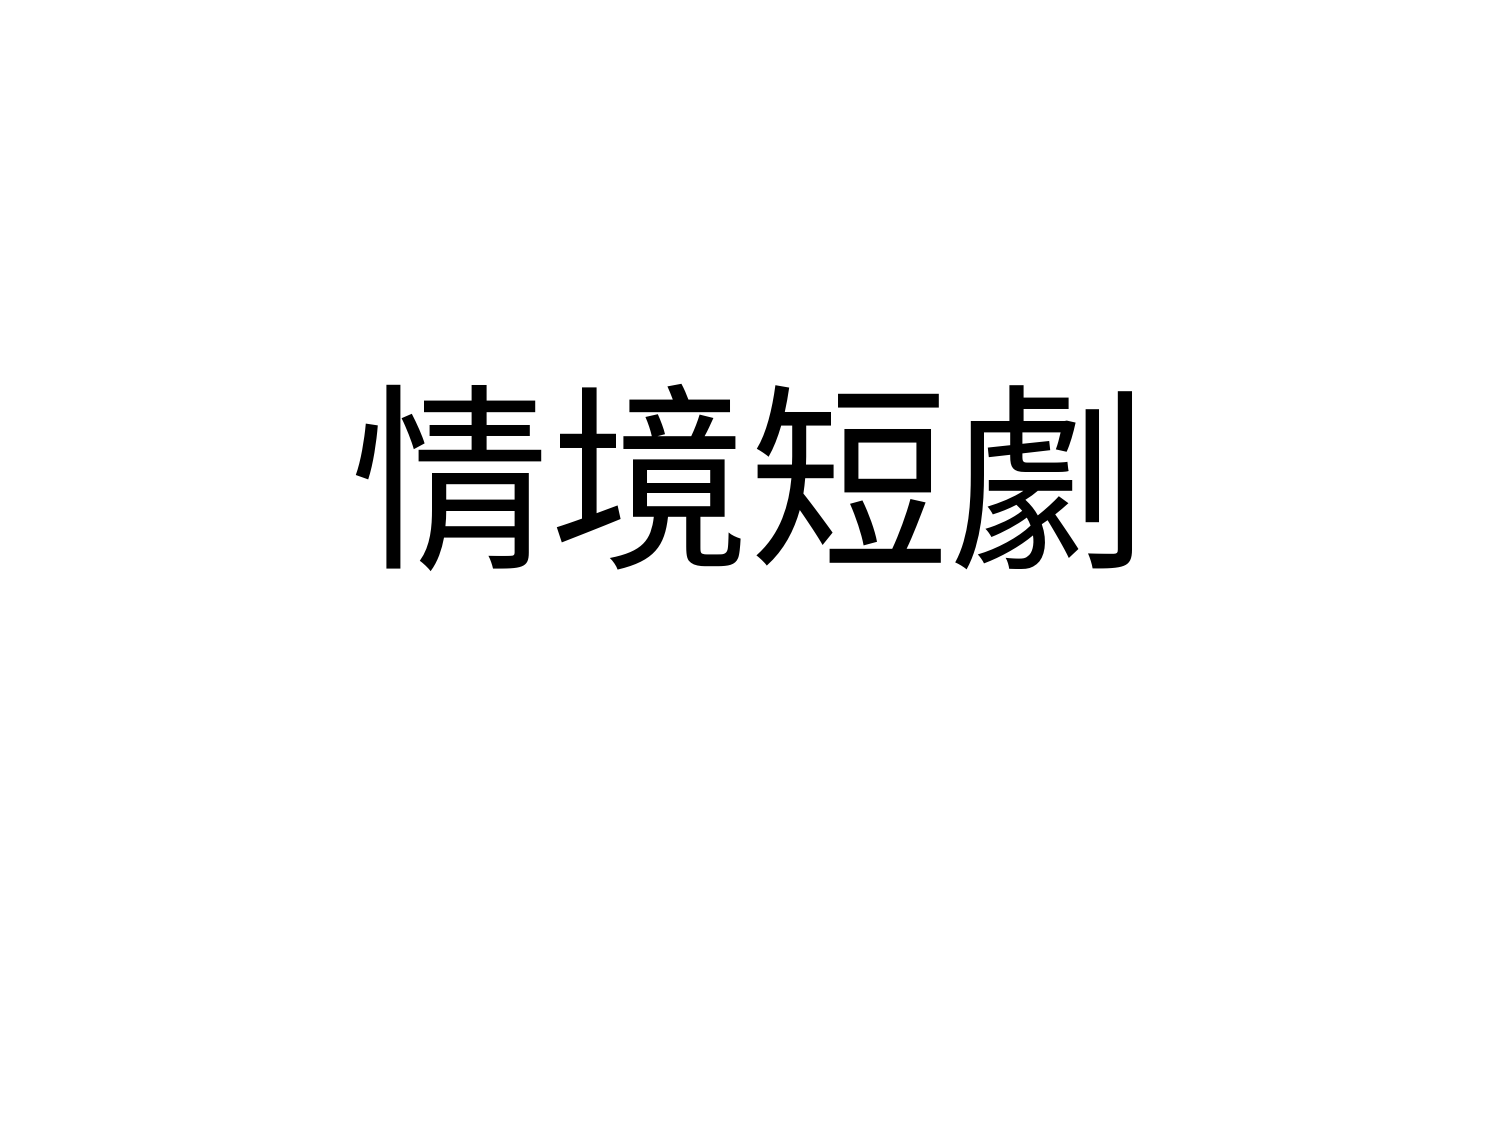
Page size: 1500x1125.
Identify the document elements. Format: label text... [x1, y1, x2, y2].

list 情境短劇 [75, 66, 1425, 1005]
